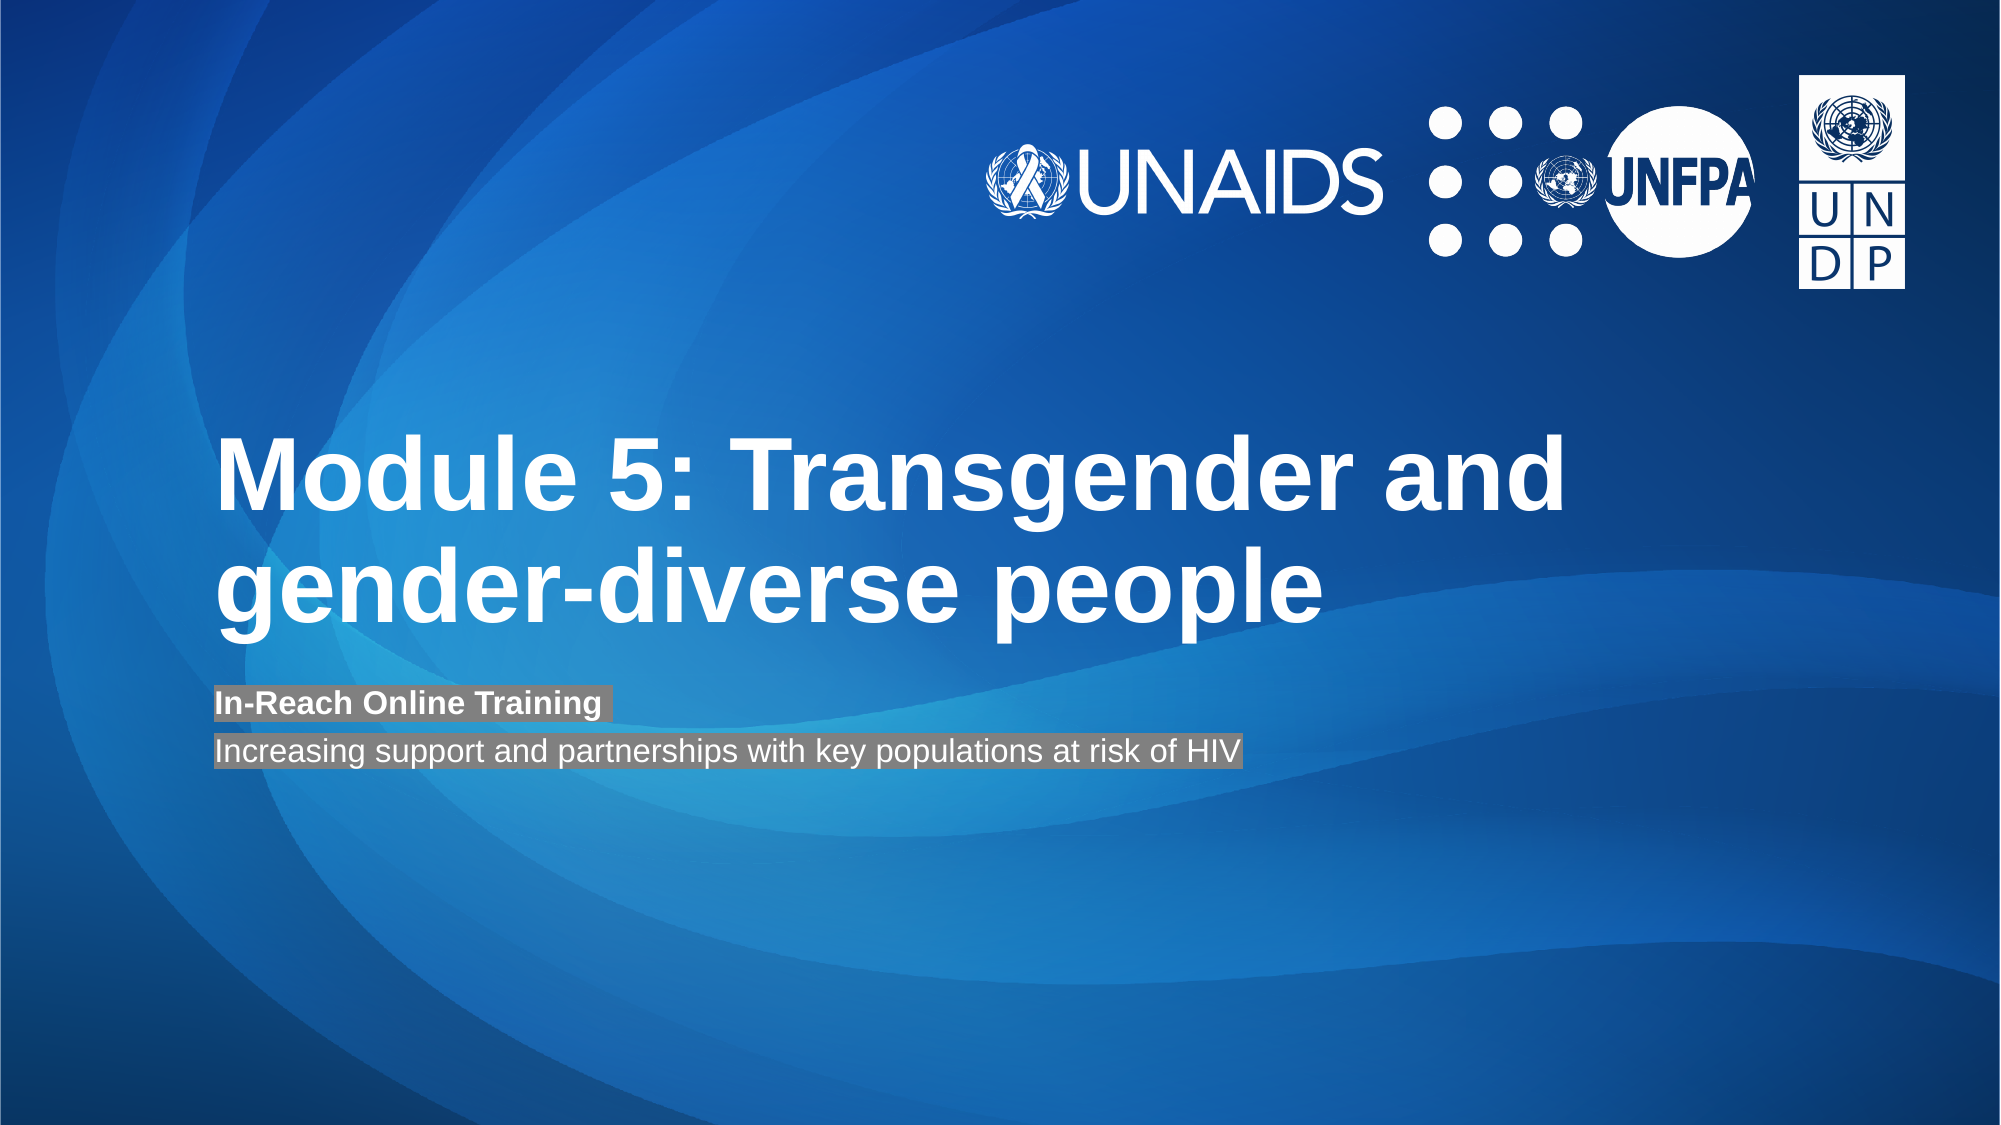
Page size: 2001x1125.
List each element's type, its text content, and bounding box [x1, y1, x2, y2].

title Module 5: Transgender and gender-diverse people [199, 484, 1977, 653]
picture [0, 0, 2000, 1125]
subtitle In-Reach Online Training Increasing support and partnerships with key populations at risk of HIV [199, 664, 1484, 777]
